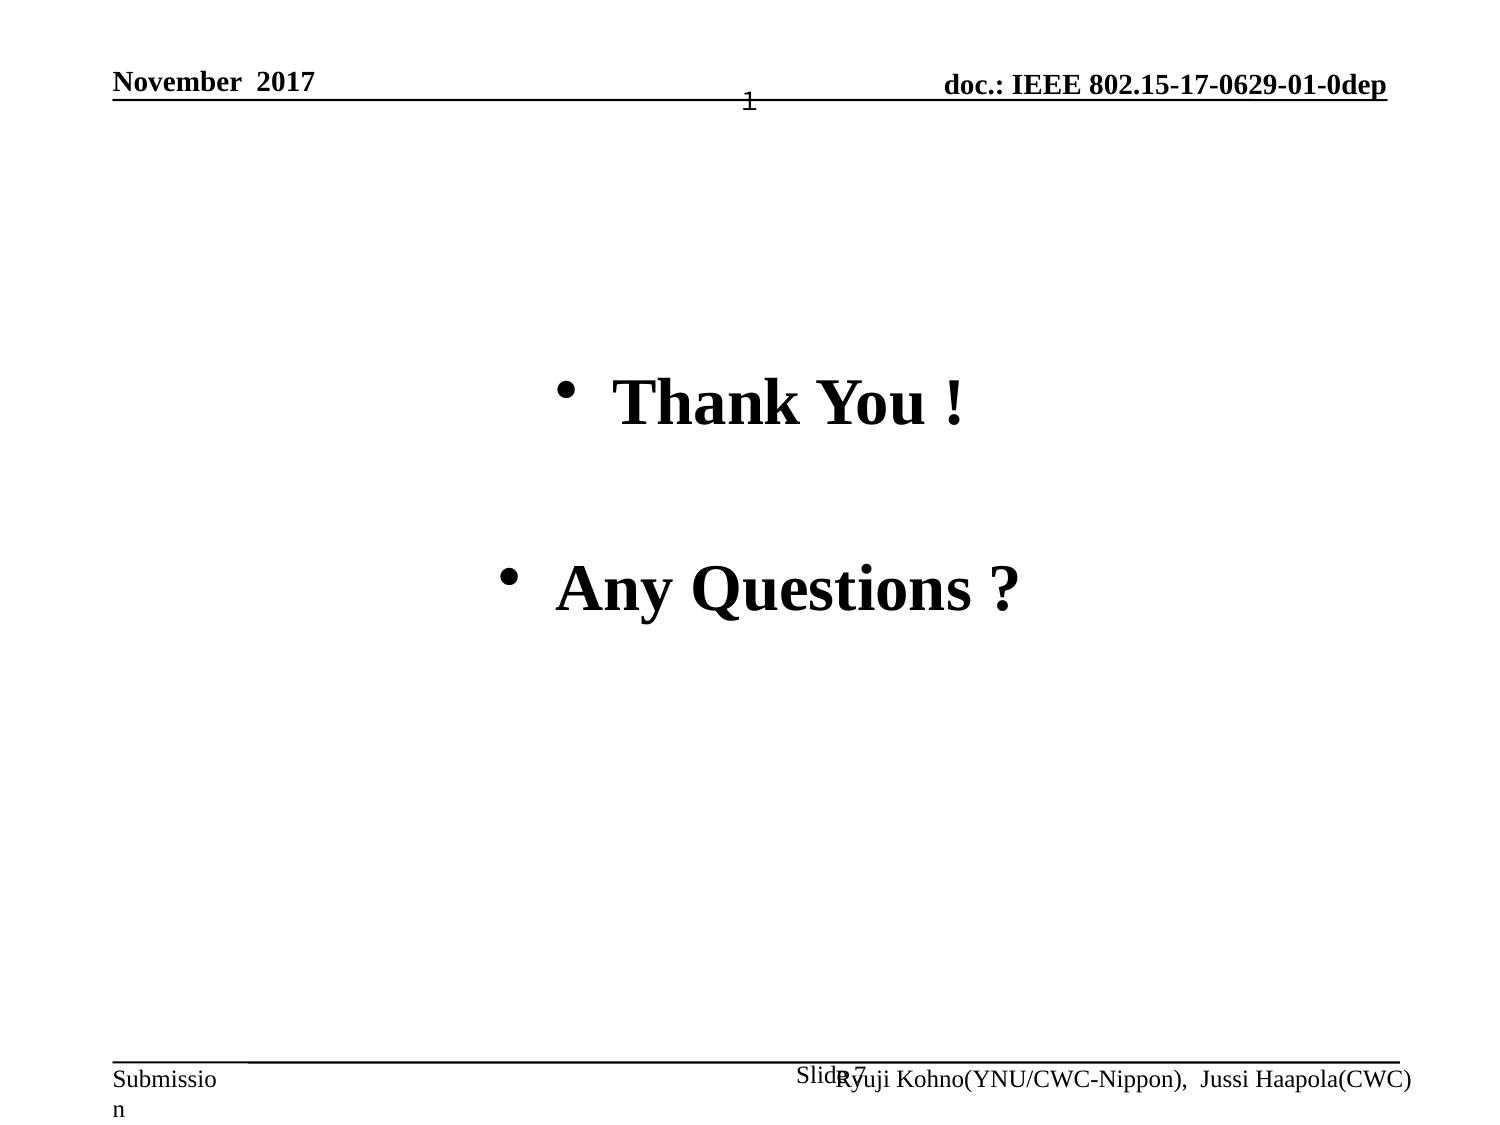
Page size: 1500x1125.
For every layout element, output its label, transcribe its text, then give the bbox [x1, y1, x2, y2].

slide_number Slide 7 [700, 1058, 963, 1094]
footer Ryuji Kohno(YNU/CWC-Nippon), Jussi Haapola(CWC) [799, 1062, 1413, 1125]
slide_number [112, 0, 375, 98]
list Thank You ! Any Questions ? [123, 350, 1398, 823]
